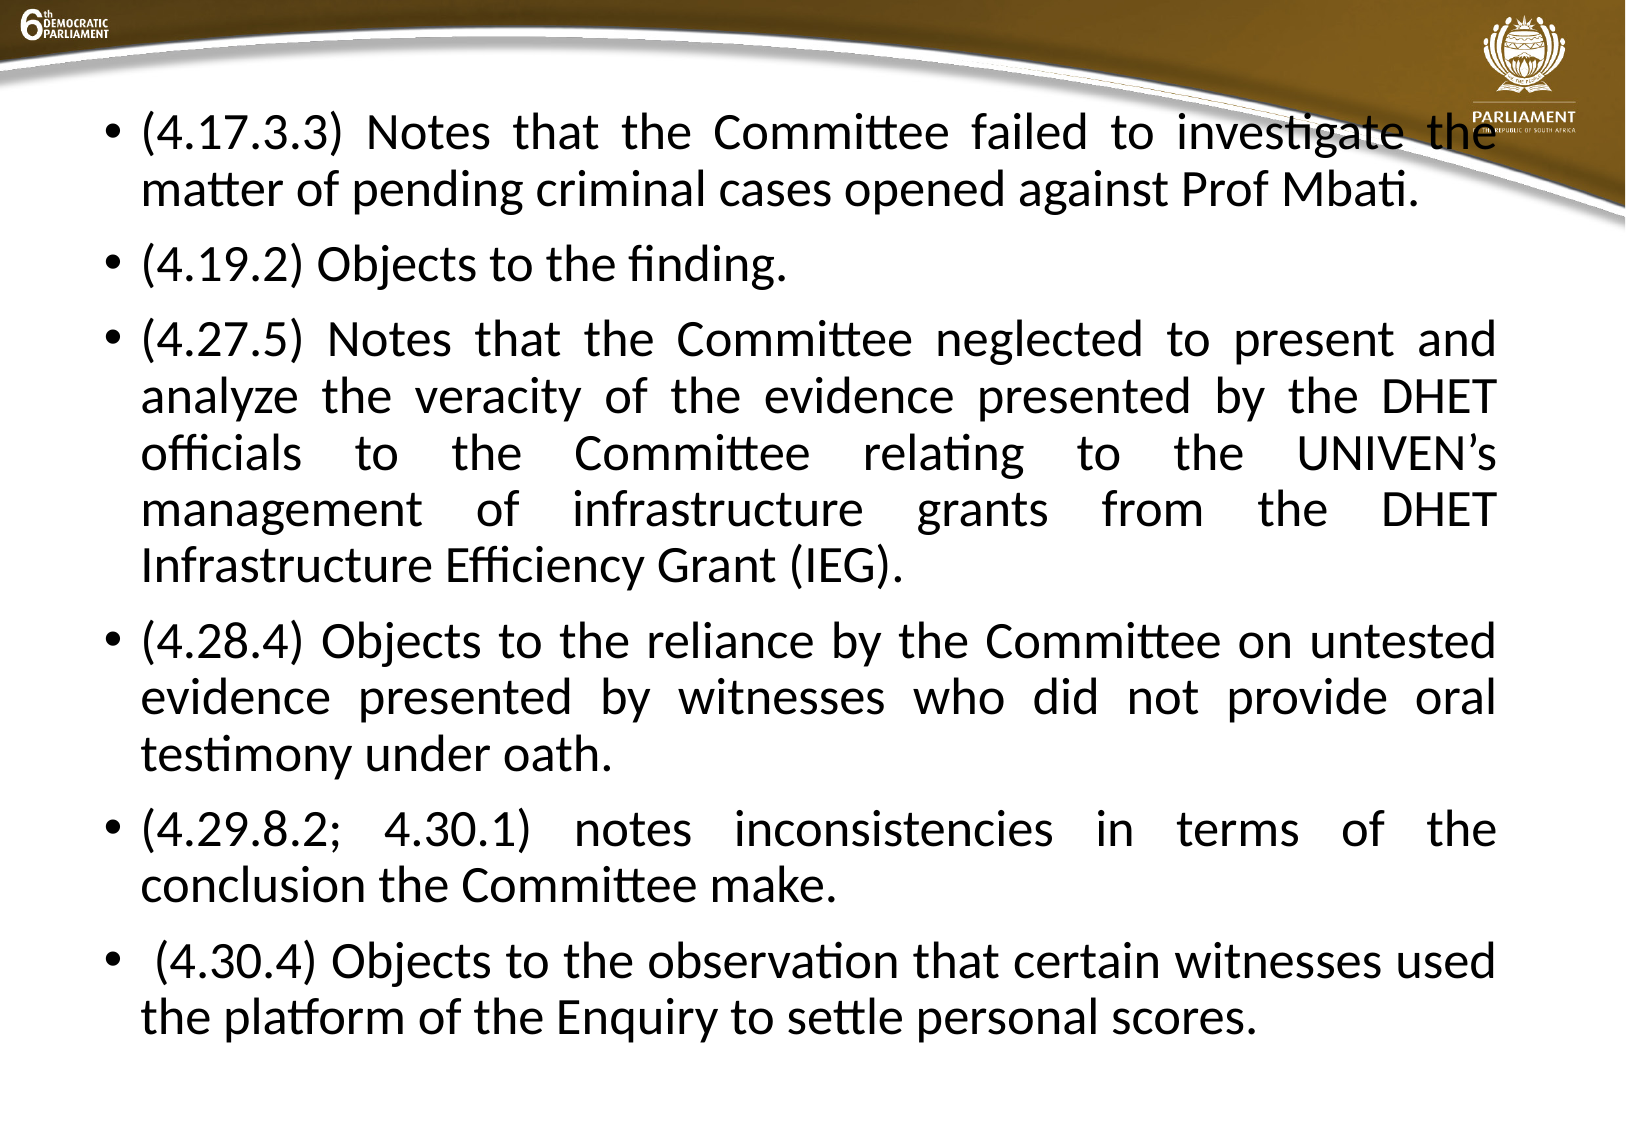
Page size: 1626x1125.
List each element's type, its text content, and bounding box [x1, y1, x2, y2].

list (4.17.3.3) Notes that the Committee failed to investigate the matter of pending criminal cases opened against Prof Mbati. (4.19.2) Objects to the finding. (4.27.5) Notes that the Committee neglected to present and analyze the veracity of the evidence presented by the DHET officials to the Committee relating to the UNIVEN’s management of infrastructure grants from the DHET Infrastructure Efficiency Grant (IEG). (4.28.4) Objects to the reliance by the Committee on untested evidence presented by witnesses who did not provide oral testimony under oath. (4.29.8.2; 4.30.1) notes inconsistencies in terms of the conclusion the Committee make. (4.30.4) Objects to the observation that certain witnesses used the platform of the Enquiry to settle personal scores. [88, 97, 1514, 1067]
picture [0, 0, 1626, 1125]
